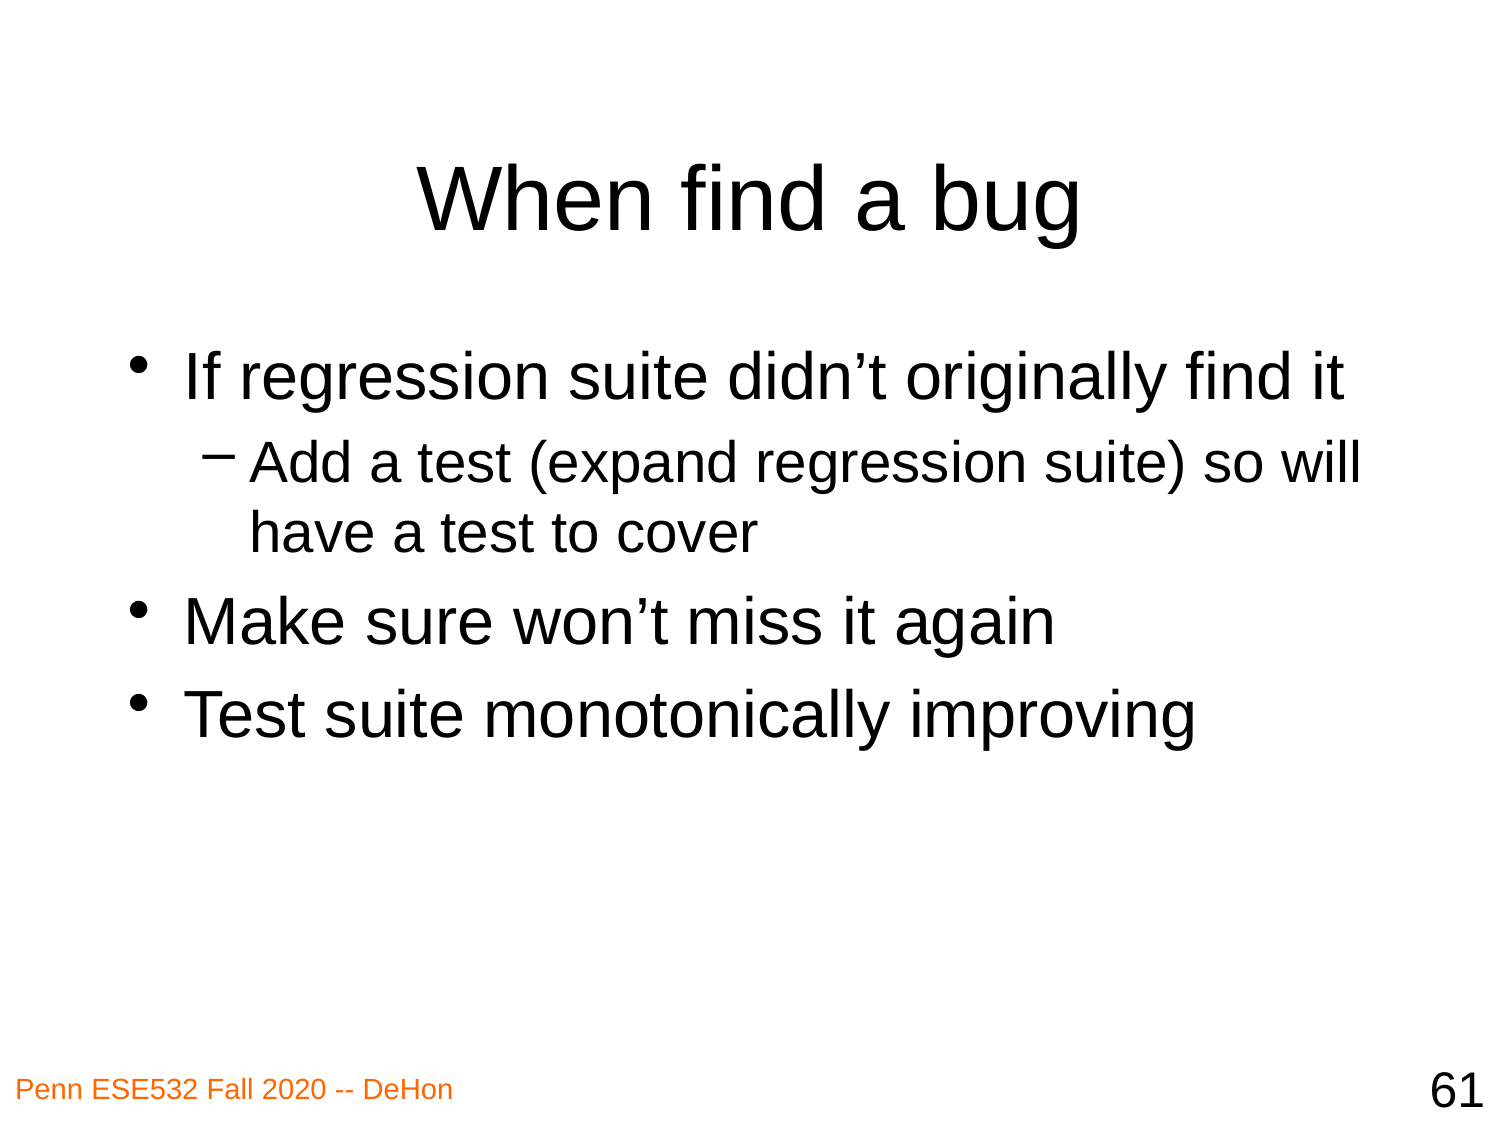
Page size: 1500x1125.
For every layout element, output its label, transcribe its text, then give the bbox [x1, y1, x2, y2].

slide_number Penn ESE532 Fall 2020 -- DeHon [0, 1062, 576, 1125]
list If regression suite didn’t originally find it Add a test (expand regression suite) so will have a test to cover Make sure won’t miss it again Test suite monotonically improving [112, 324, 1388, 1001]
title When find a bug [112, 99, 1388, 288]
slide_number 61 [1187, 1049, 1500, 1125]
